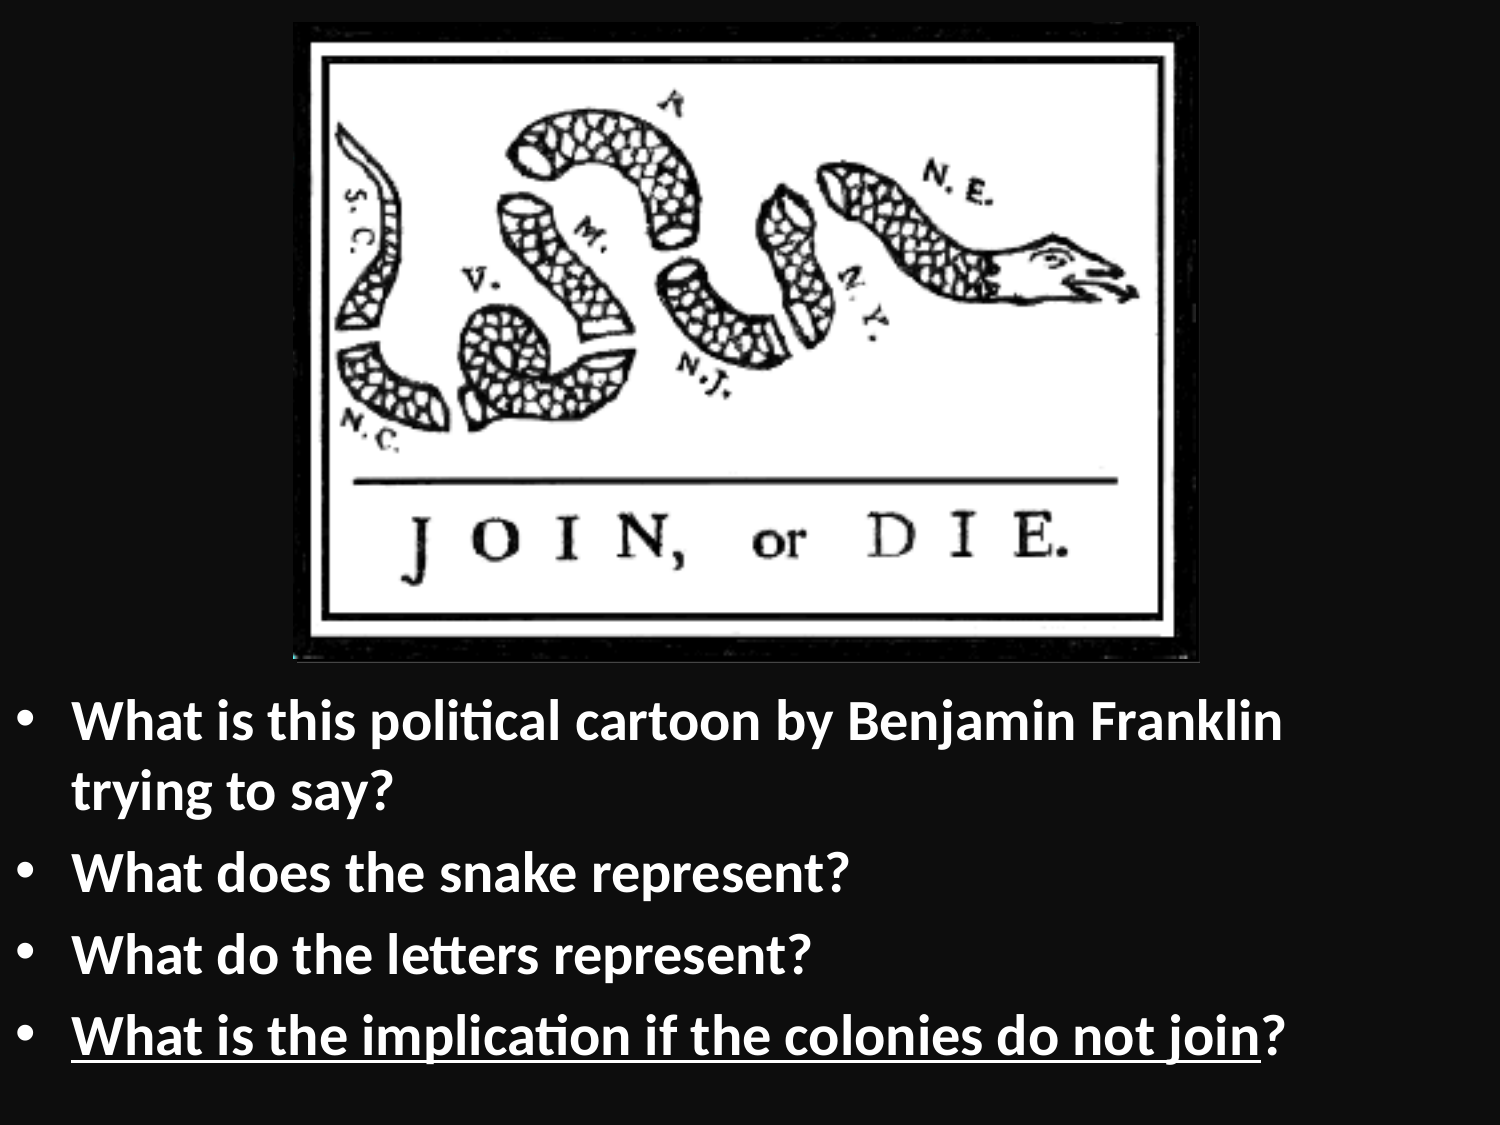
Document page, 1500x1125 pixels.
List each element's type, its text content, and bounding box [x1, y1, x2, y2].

picture [293, 21, 1196, 659]
list What is this political cartoon by Benjamin Franklin trying to say? What does the snake represent? What do the letters represent? What is the implication if the colonies do not join? [0, 675, 1400, 1125]
